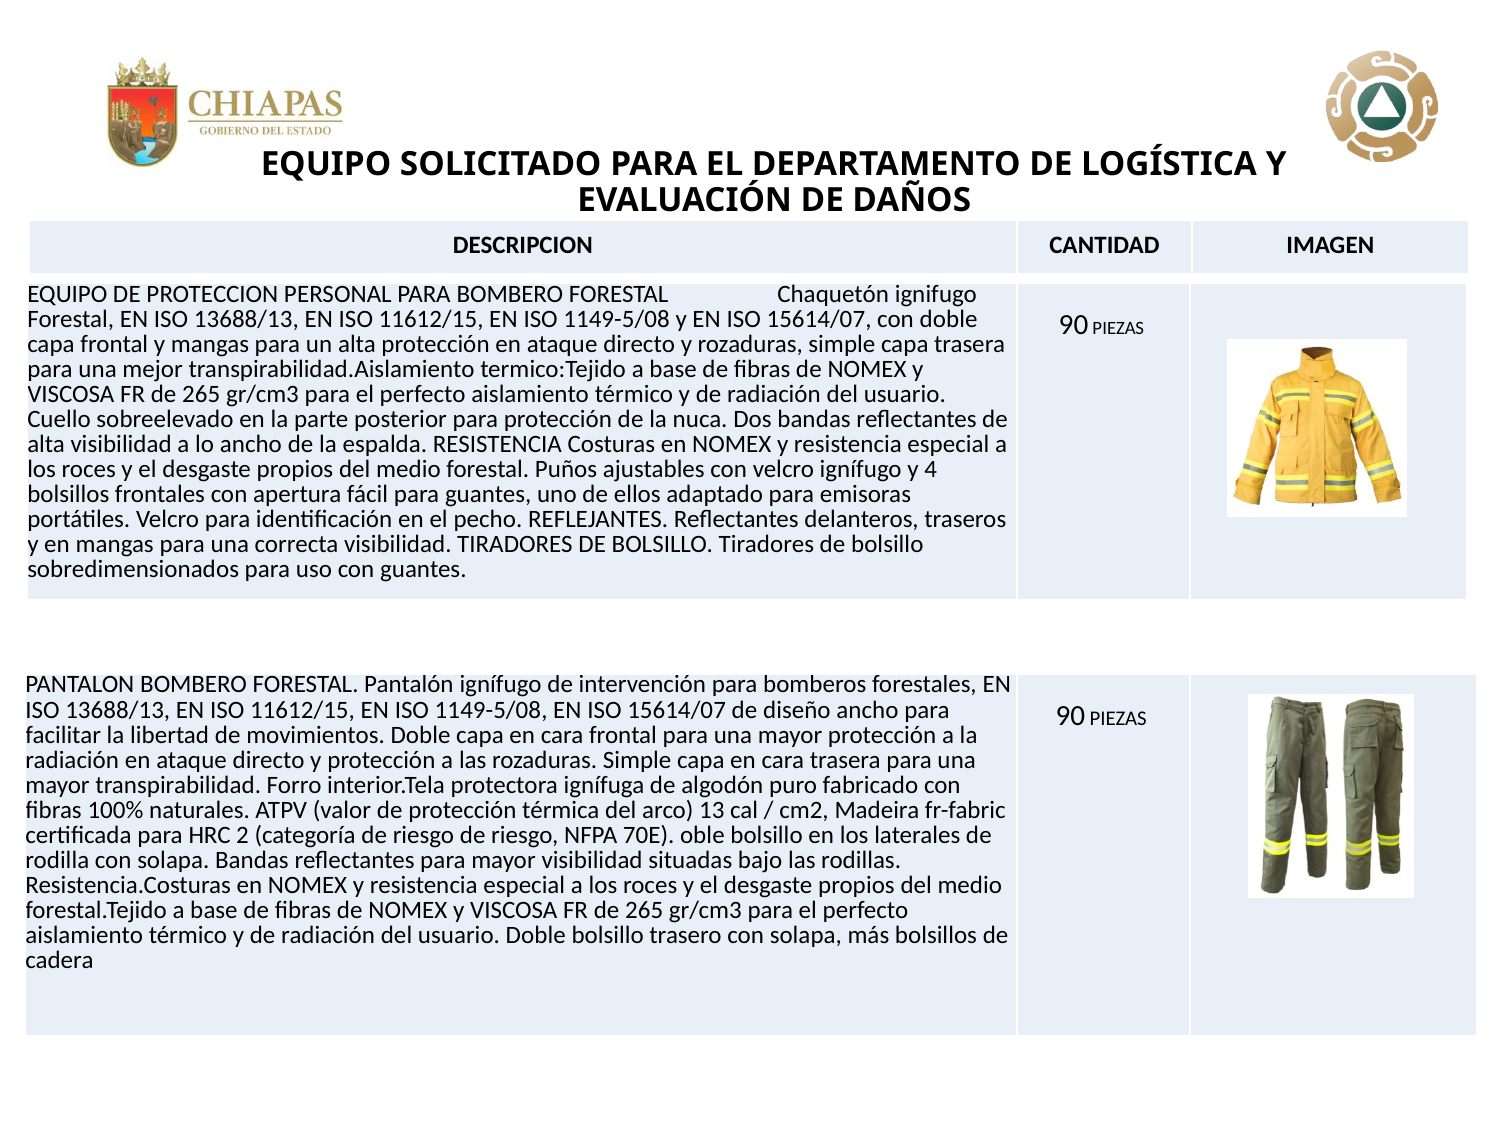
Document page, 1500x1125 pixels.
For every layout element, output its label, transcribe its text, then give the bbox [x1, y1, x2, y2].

picture [1323, 48, 1439, 162]
table_header [1191, 675, 1476, 1035]
table_header EQUIPO DE PROTECCION PERSONAL PARA BOMBERO FORESTAL Chaquetón ignifugo Forestal, EN ISO 13688/13, EN ISO 11612/15, EN ISO 1149-5/08 y EN ISO 15614/07, con doble capa frontal y mangas para un alta protección en ataque directo y rozaduras, simple capa trasera para una mejor transpirabilidad.Aislamiento termico:Tejido a base de fibras de NOMEX y VISCOSA FR de 265 gr/cm3 para el perfecto aislamiento térmico y de radiación del usuario. Cuello sobreelevado en la parte posterior para protección de la nuca. Dos bandas reflectantes de alta visibilidad a lo ancho de la espalda. RESISTENCIA Costuras en NOMEX y resistencia especial a los roces y el desgaste propios del medio forestal. Puños ajustables con velcro ignífugo y 4 bolsillos frontales con apertura fácil para guantes, uno de ellos adaptado para emisoras portátiles. Velcro para identificación en el pecho. REFLEJANTES. Reflectantes delanteros, traseros y en mangas para una correcta visibilidad. TIRADORES DE BOLSILLO. Tiradores de bolsillo sobredimensionados para uso con guantes. [28, 284, 1016, 599]
picture [1247, 694, 1414, 898]
table_header PANTALON BOMBERO FORESTAL. Pantalón ignífugo de intervención para bomberos forestales, EN ISO 13688/13, EN ISO 11612/15, EN ISO 1149-5/08, EN ISO 15614/07 de diseño ancho para facilitar la libertad de movimientos. Doble capa en cara frontal para una mayor protección a la radiación en ataque directo y protección a las rozaduras. Simple capa en cara trasera para una mayor transpirabilidad. Forro interior.Tela protectora ignífuga de algodón puro fabricado con fibras 100% naturales. ATPV (valor de protección térmica del arco) 13 cal / cm2, Madeira fr-fabric certificada para HRC 2 (categoría de riesgo de riesgo, NFPA 70E). oble bolsillo en los laterales de rodilla con solapa. Bandas reflectantes para mayor visibilidad situadas bajo las rodillas. Resistencia.Costuras en NOMEX y resistencia especial a los roces y el desgaste propios del medio forestal.Tejido a base de fibras de NOMEX y VISCOSA FR de 265 gr/cm3 para el perfecto aislamiento térmico y de radiación del usuario. Doble bolsillo trasero con solapa, más bolsillos de cadera [26, 675, 1016, 1035]
table_header IMAGEN [1193, 221, 1468, 273]
table_header 90 PIEZAS [1018, 284, 1189, 599]
table_header 90 PIEZAS [1018, 675, 1189, 1035]
table_header CANTIDAD [1018, 221, 1191, 273]
picture [94, 52, 354, 174]
picture [1227, 339, 1407, 518]
table_header DESCRIPCION [30, 221, 1016, 273]
title EQUIPO SOLICITADO PARA EL DEPARTAMENTO DE LOGÍSTICA Y EVALUACIÓN DE DAÑOS [197, 139, 1352, 213]
table_header [1191, 284, 1466, 599]
